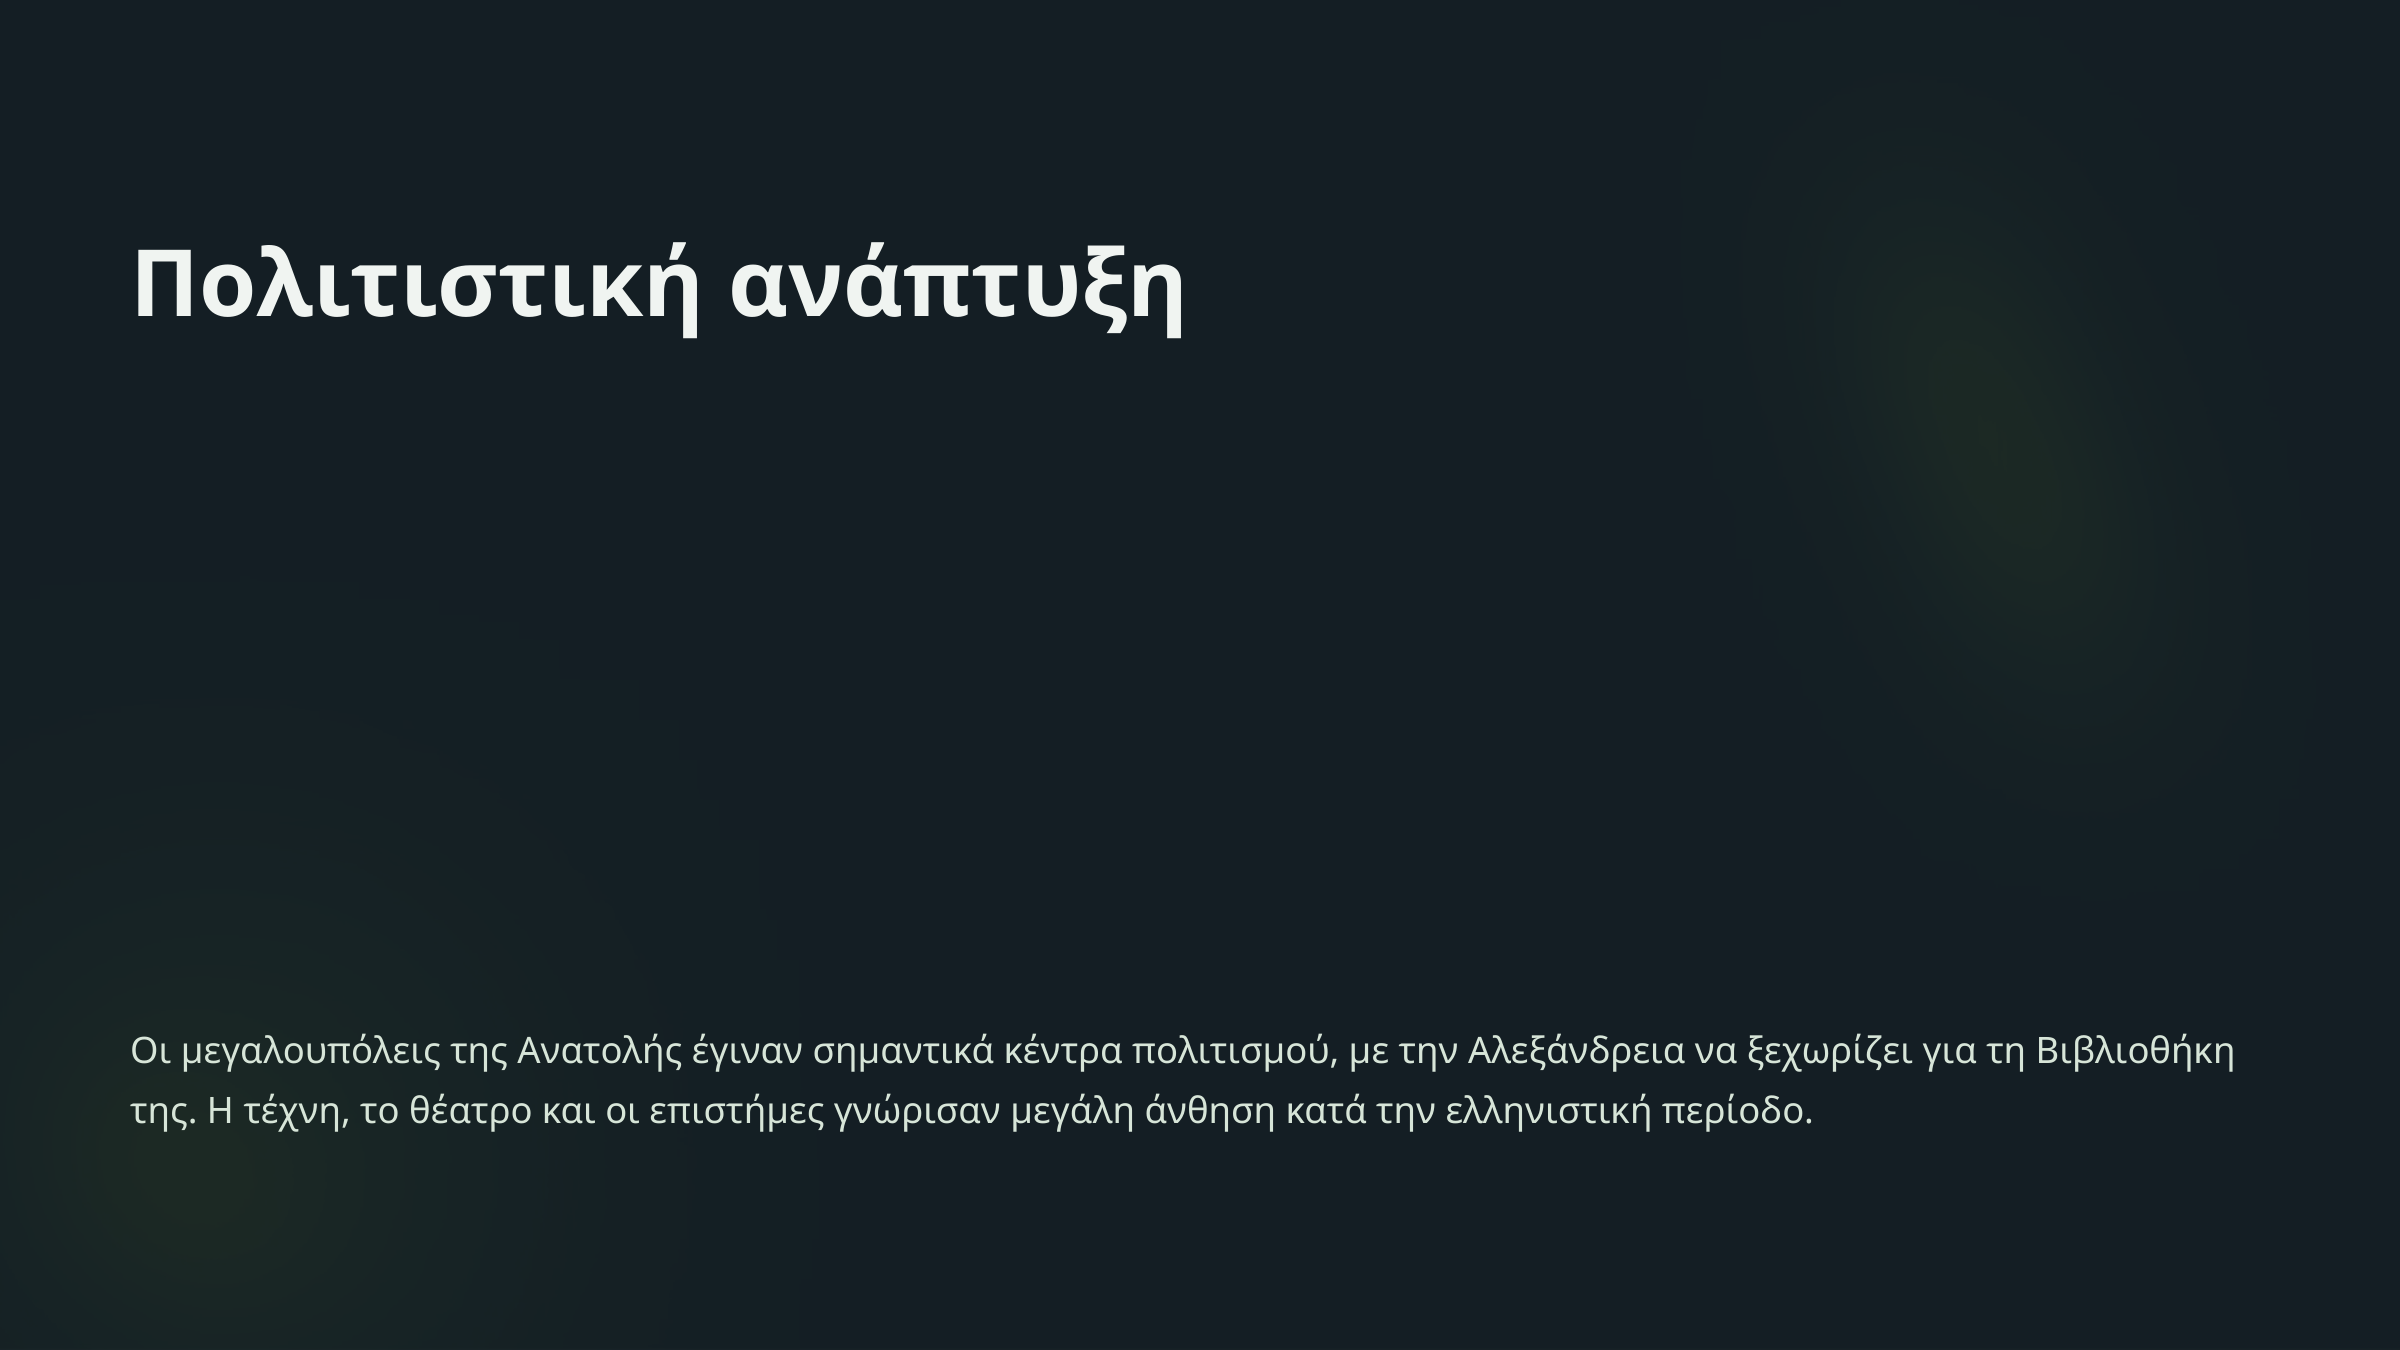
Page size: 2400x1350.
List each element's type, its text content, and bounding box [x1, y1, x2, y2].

text_box Οι μεγαλουπόλεις της Ανατολής έγιναν σημαντικά κέντρα πολιτισμού, με την Αλεξάνδρεια να ξεχωρίζει για τη Βιβλιοθήκη της. Η τέχνη, το θέατρο και οι επιστήμες γνώρισαν μεγάλη άνθηση κατά την ελληνιστική περίοδο. [130, 1011, 2270, 1131]
text_box Πολιτιστική ανάπτυξη [130, 219, 1674, 336]
